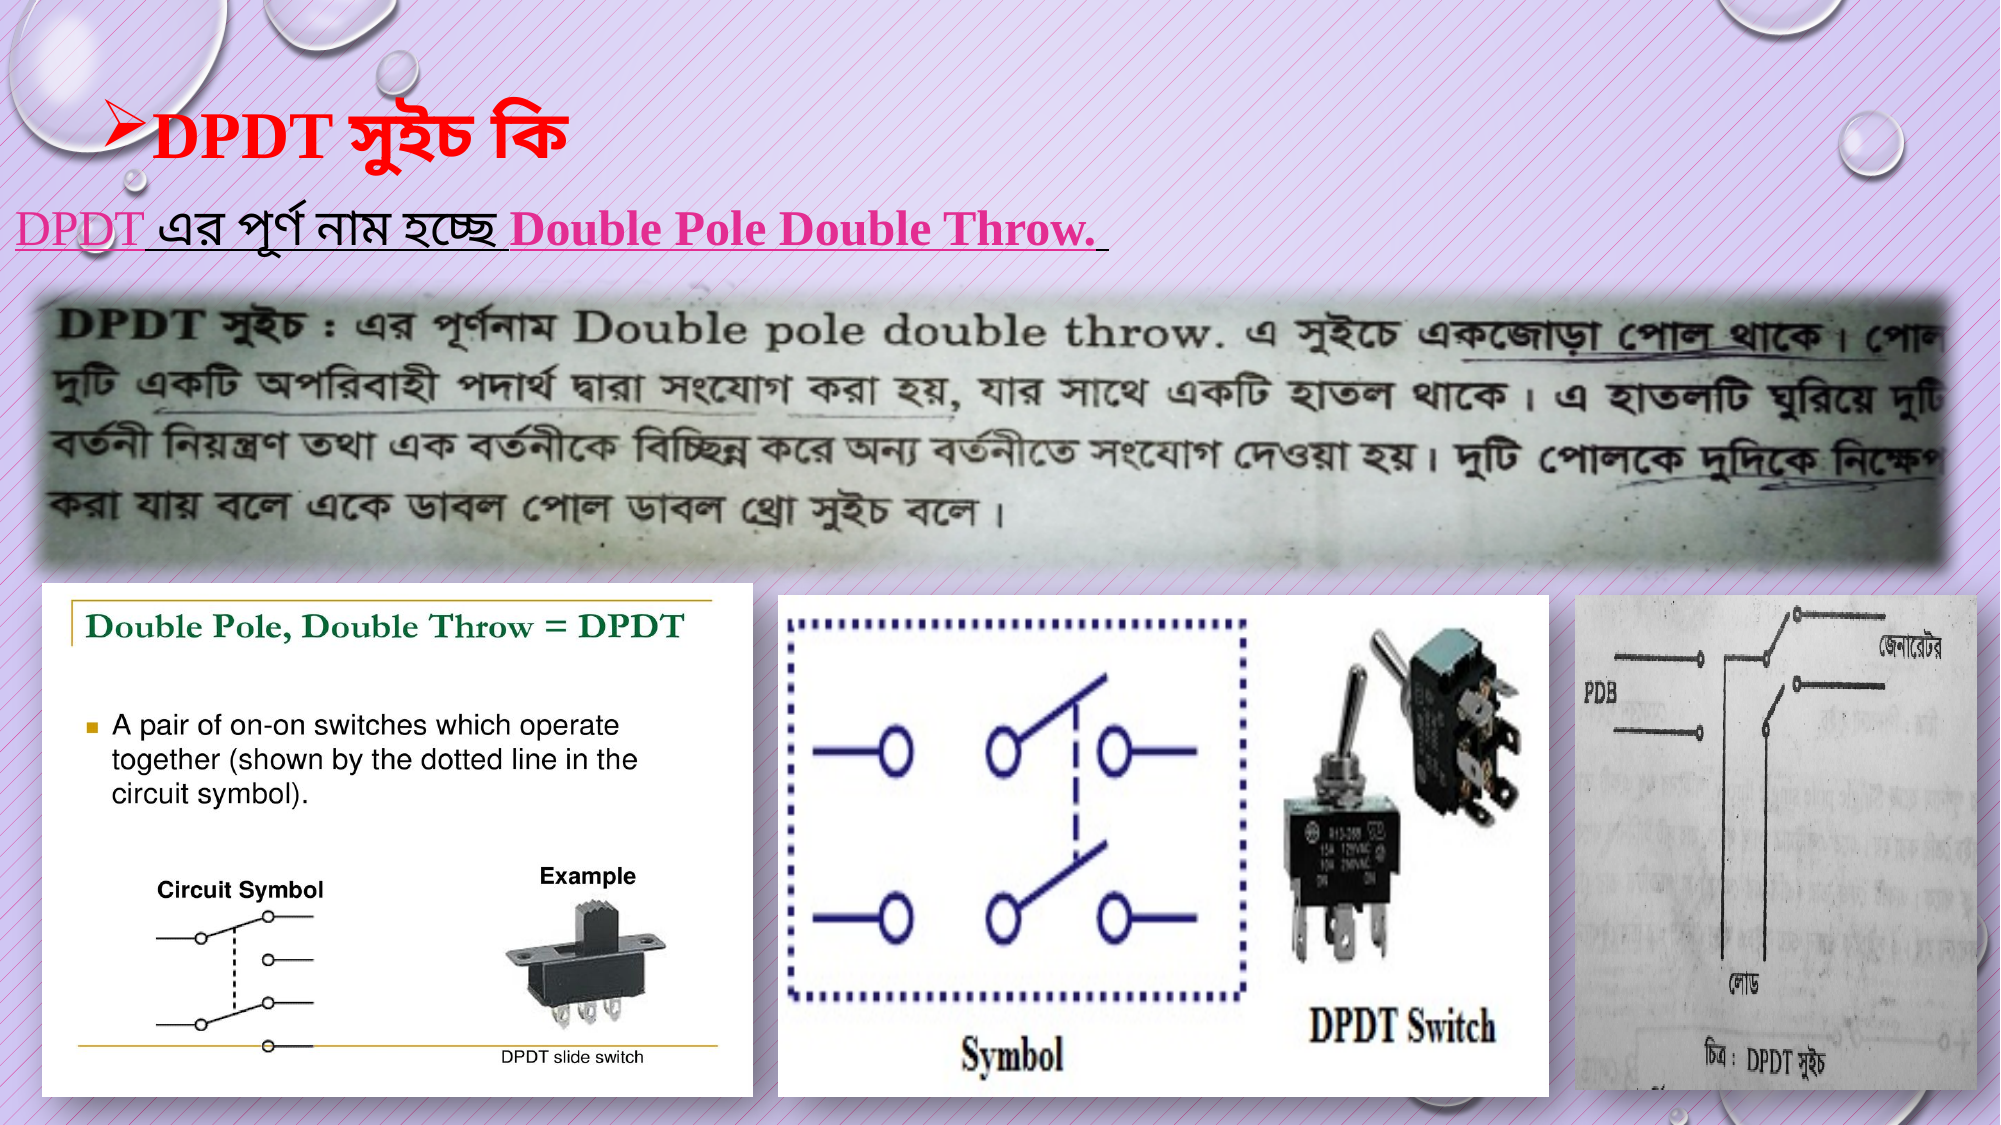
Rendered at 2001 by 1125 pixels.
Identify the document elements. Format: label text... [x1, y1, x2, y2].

text_box DPDT এর পূর্ণ নাম হচ্ছে Double Pole Double Throw. [0, 188, 2000, 264]
picture [0, 264, 2000, 1125]
picture [0, 0, 2000, 188]
text_box DPDT সুইচ কি [84, 84, 584, 179]
